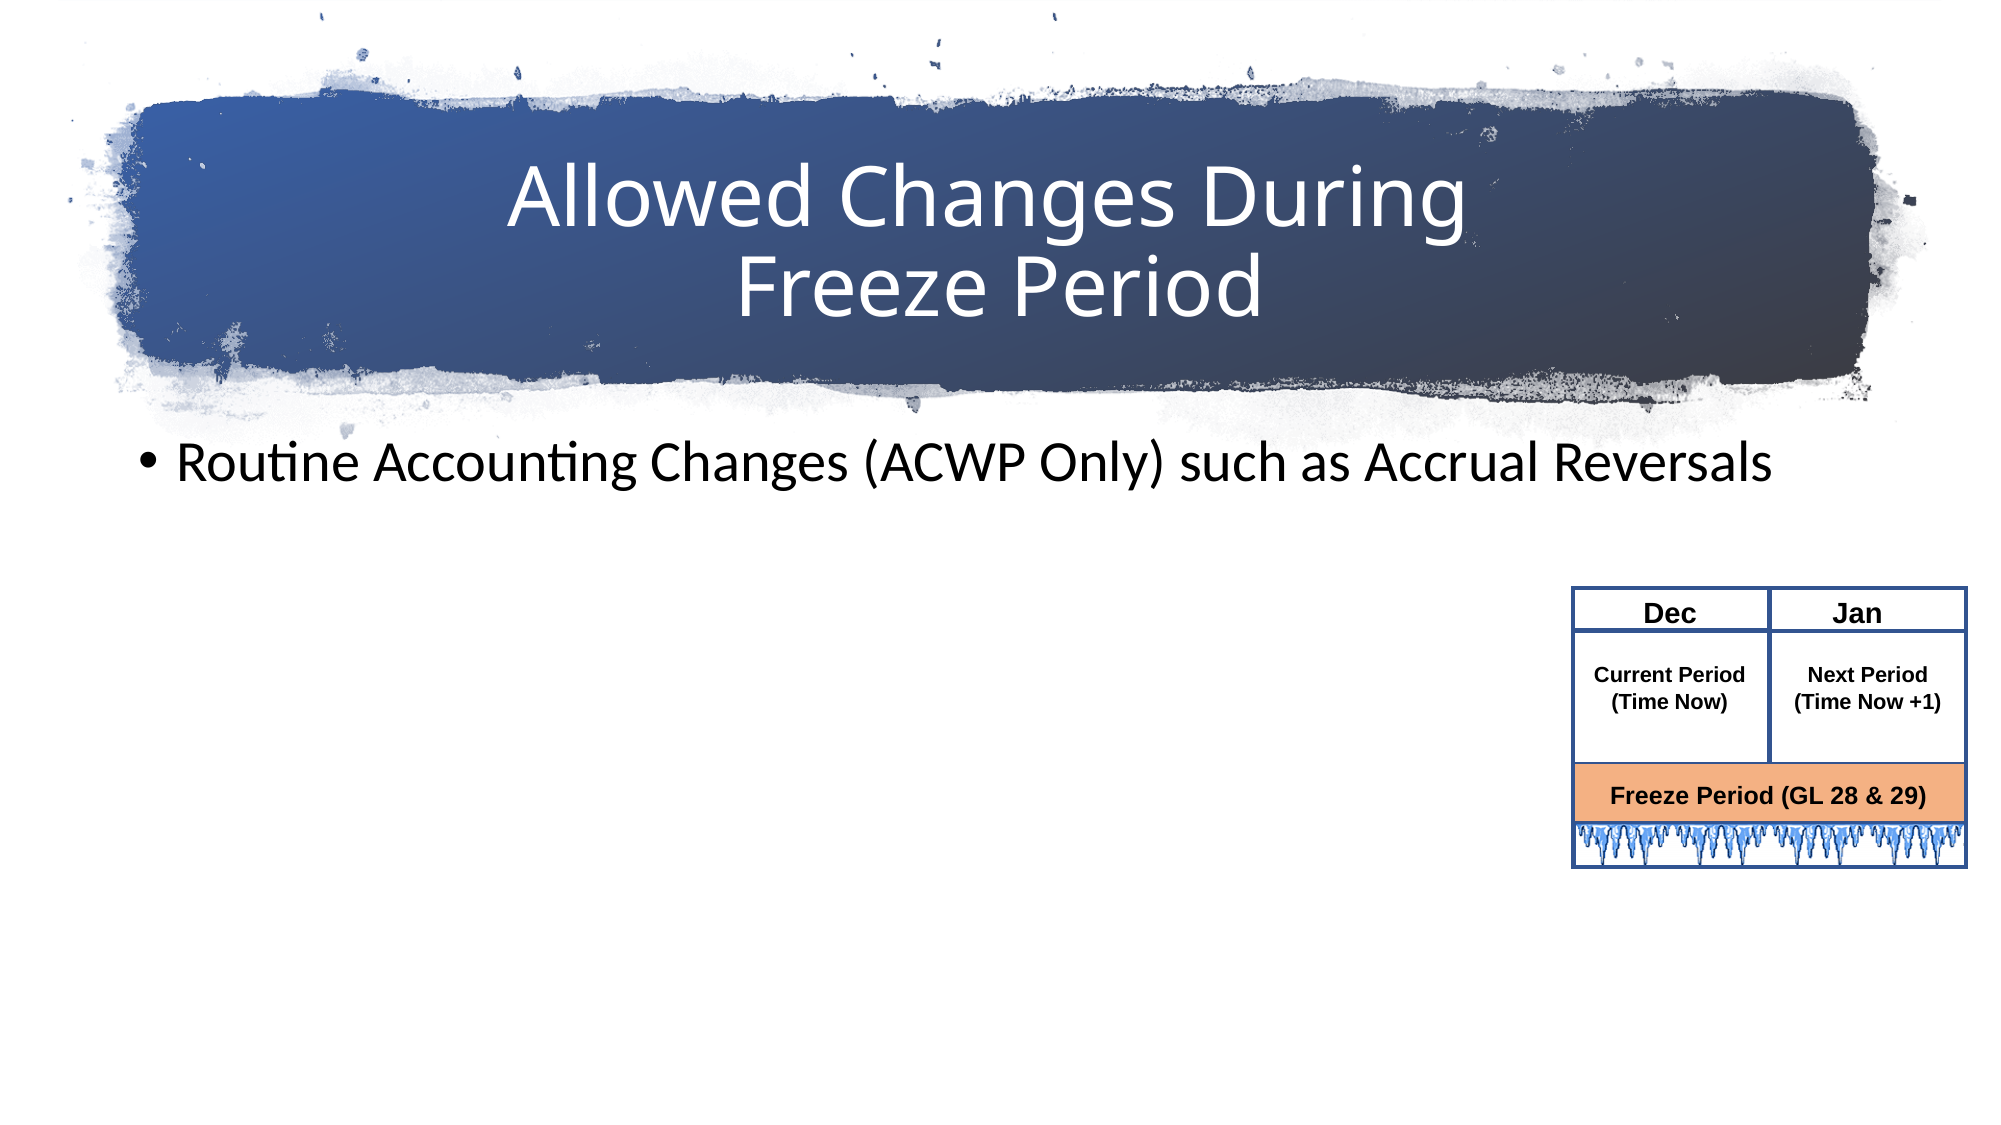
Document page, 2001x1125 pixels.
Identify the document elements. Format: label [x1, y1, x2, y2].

text_box [1570, 587, 1967, 868]
picture [0, 0, 2000, 1125]
